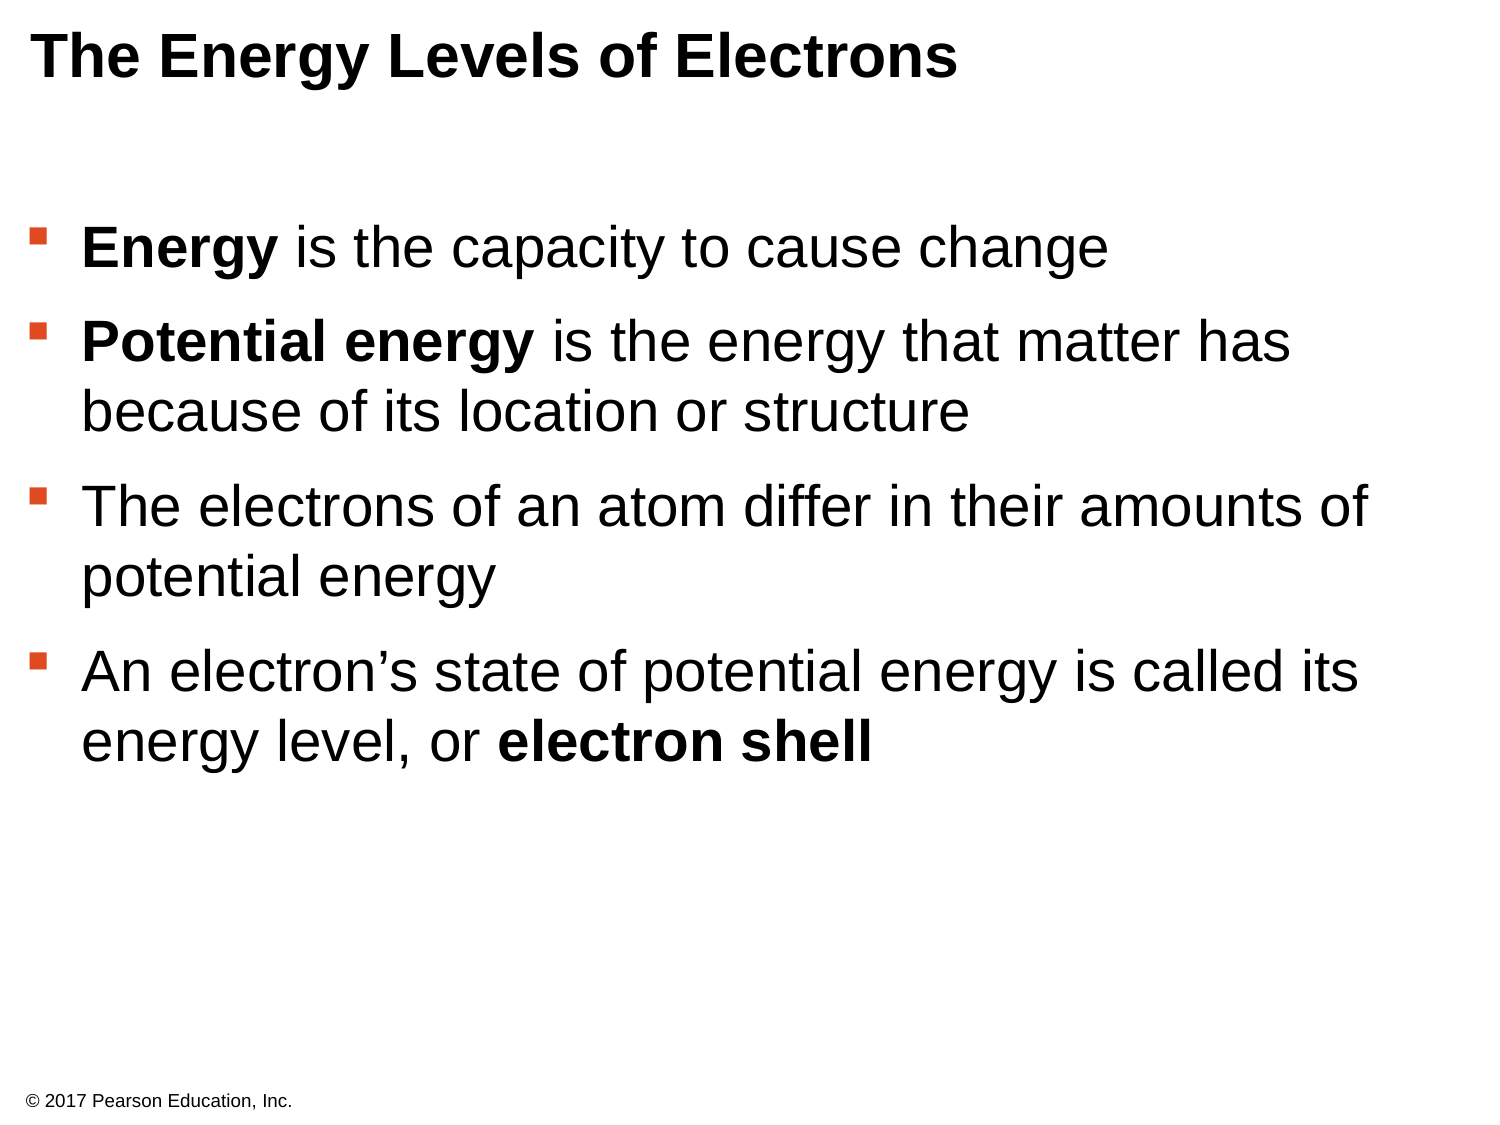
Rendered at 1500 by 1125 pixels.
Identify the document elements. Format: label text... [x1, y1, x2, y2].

list Energy is the capacity to cause change Potential energy is the energy that matter has because of its location or structure The electrons of an atom differ in their amounts of potential energy An electron’s state of potential energy is called its energy level, or electron shell [24, 208, 1475, 1065]
title The Energy Levels of Electrons [0, 0, 1500, 106]
footer © 2017 Pearson Education, Inc. [10, 1080, 518, 1119]
